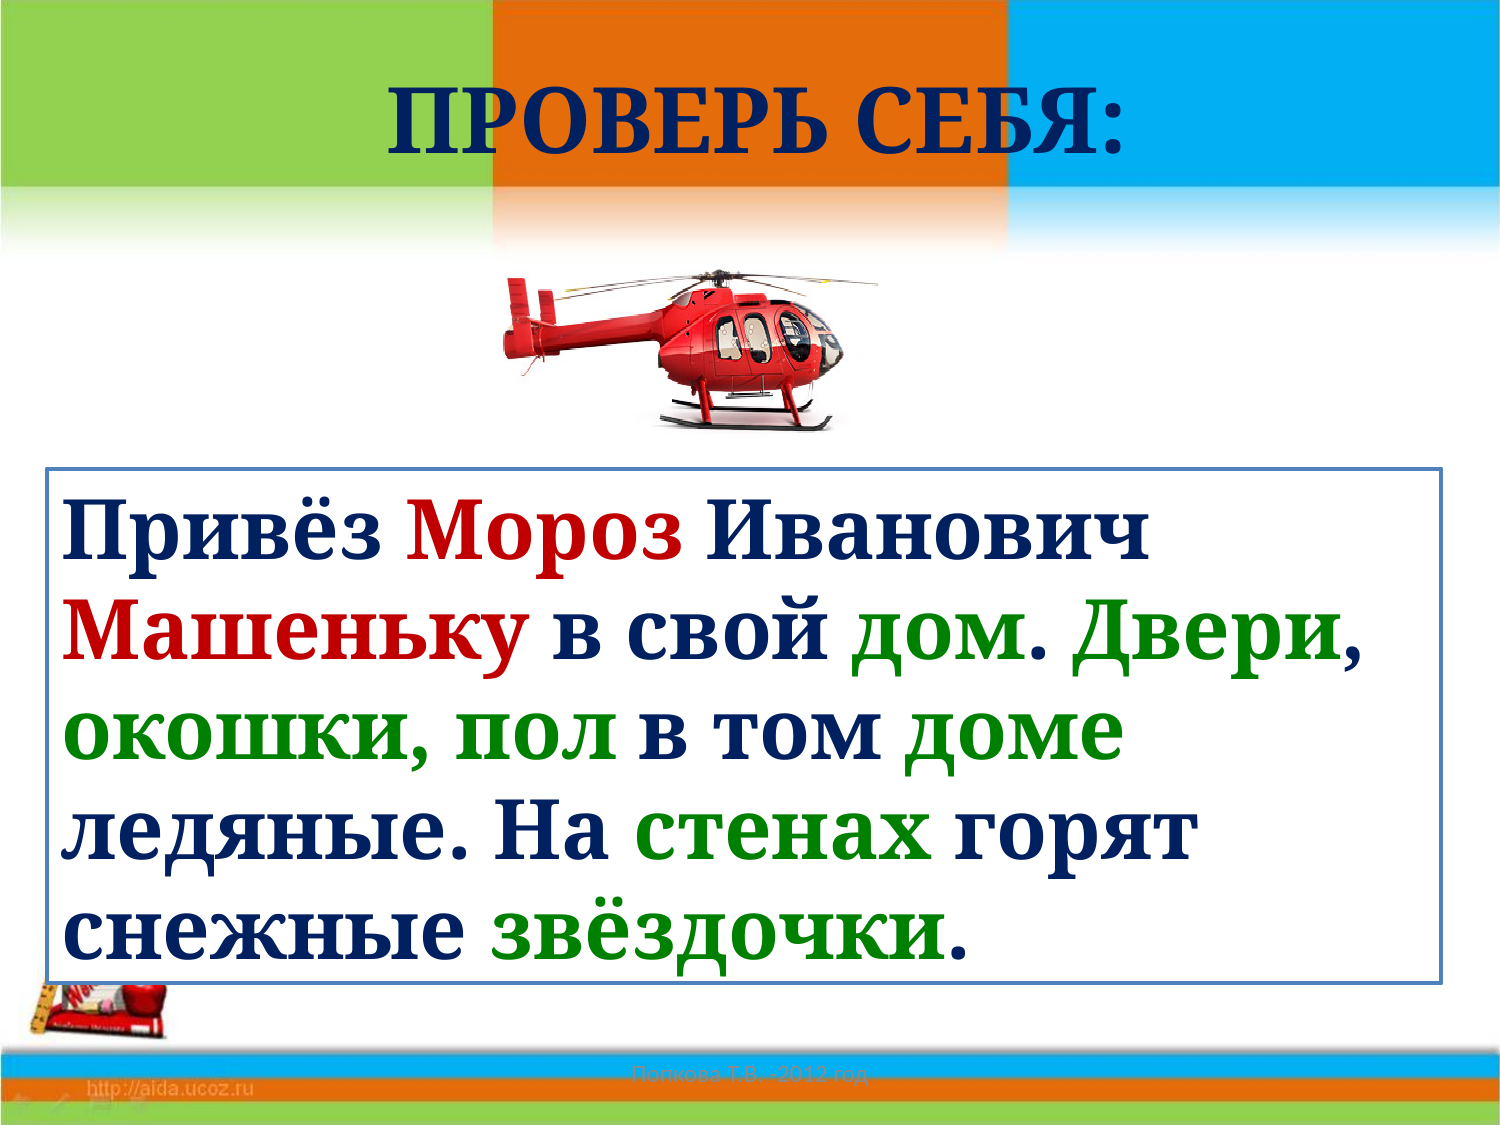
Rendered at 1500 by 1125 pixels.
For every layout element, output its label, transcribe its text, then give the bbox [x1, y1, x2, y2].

title ПРОВЕРЬ СЕБЯ: [81, 23, 1433, 212]
text_box Привёз Мороз Иванович Машеньку в свой дом. Двери, окошки, пол в том доме ледяные. На стенах горят снежные звёздочки. [45, 467, 1443, 985]
picture [0, 0, 1500, 1125]
footer Попкова Т.В. -2012 год [512, 1042, 988, 1103]
